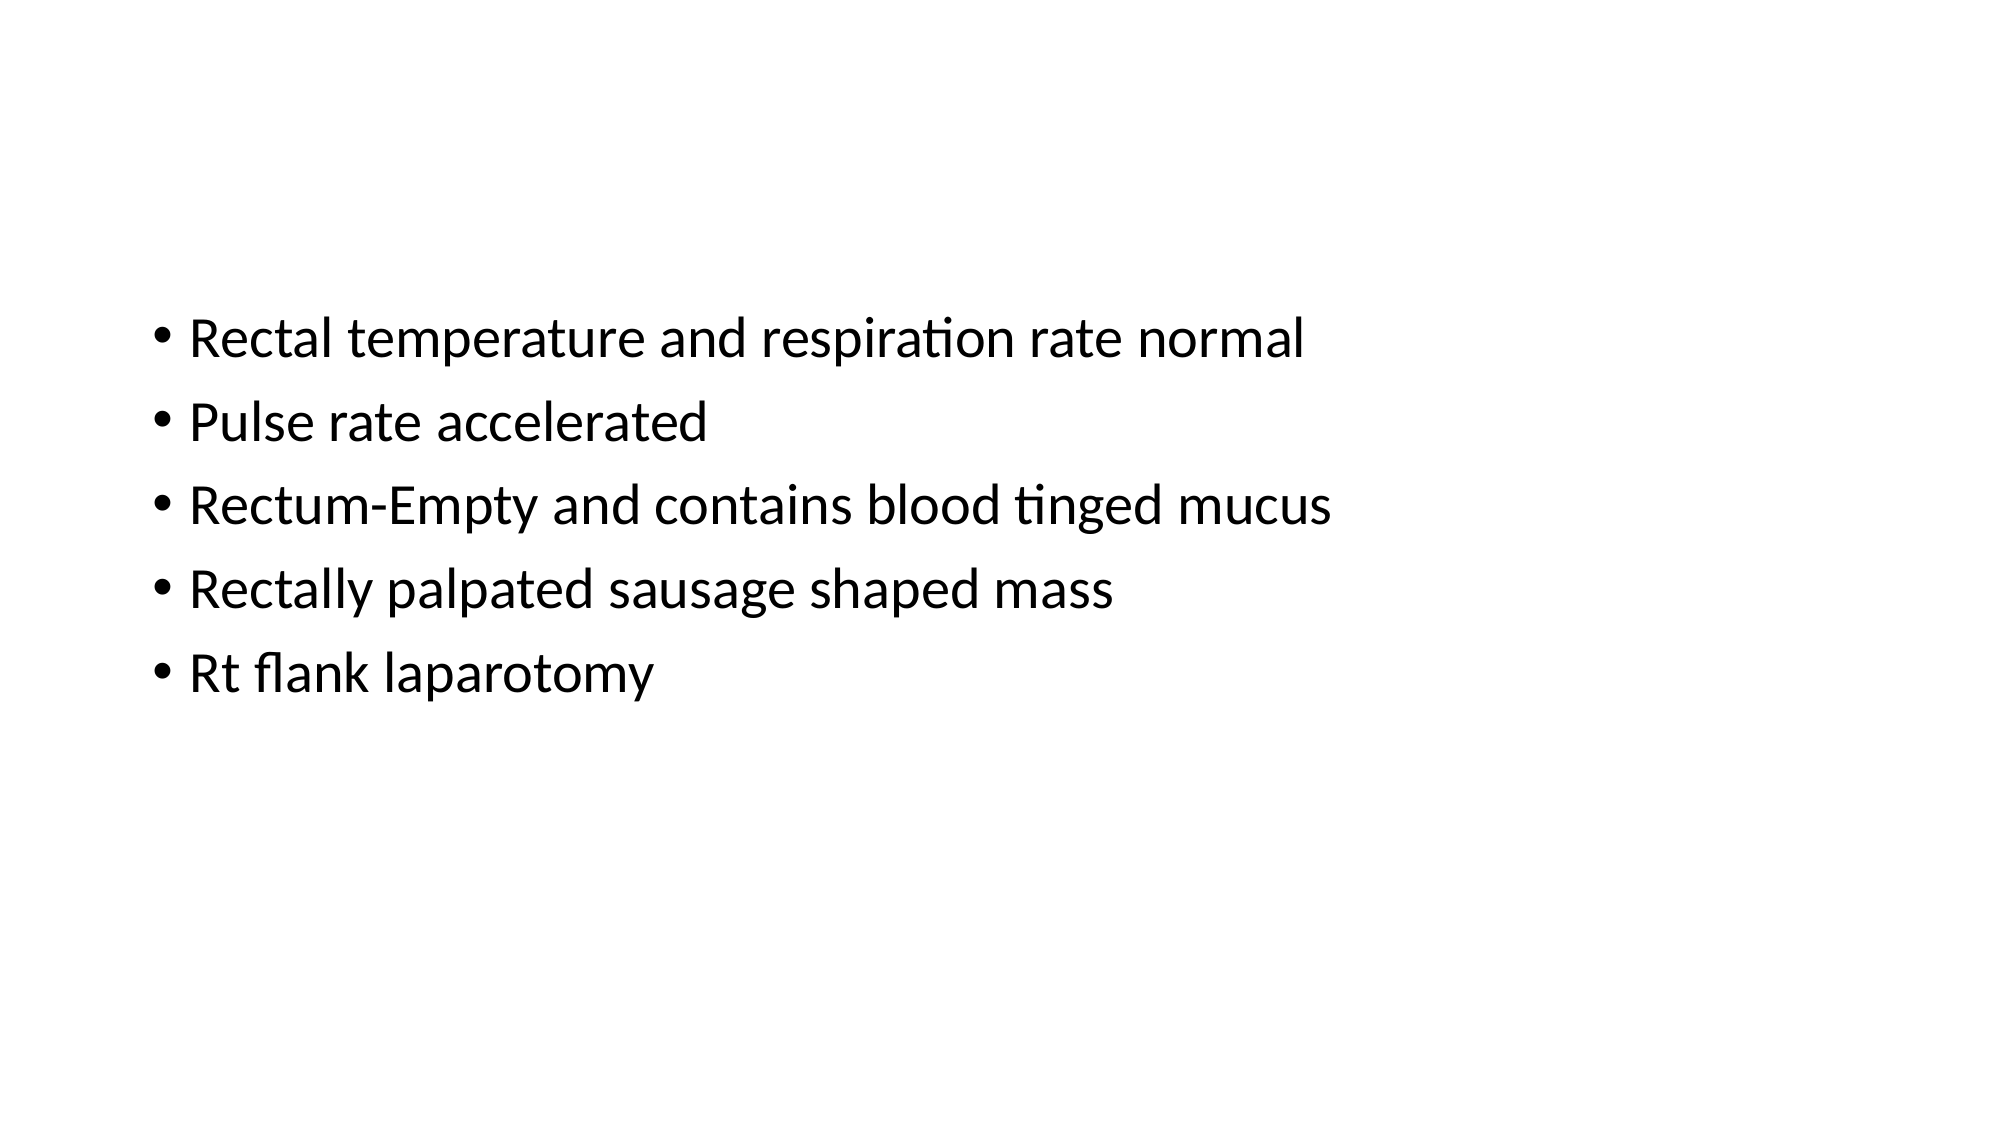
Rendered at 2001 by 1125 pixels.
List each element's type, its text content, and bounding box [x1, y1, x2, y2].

list Rectal temperature and respiration rate normal Pulse rate accelerated Rectum-Empty and contains blood tinged mucus Rectally palpated sausage shaped mass Rt flank laparotomy [137, 299, 1863, 1014]
